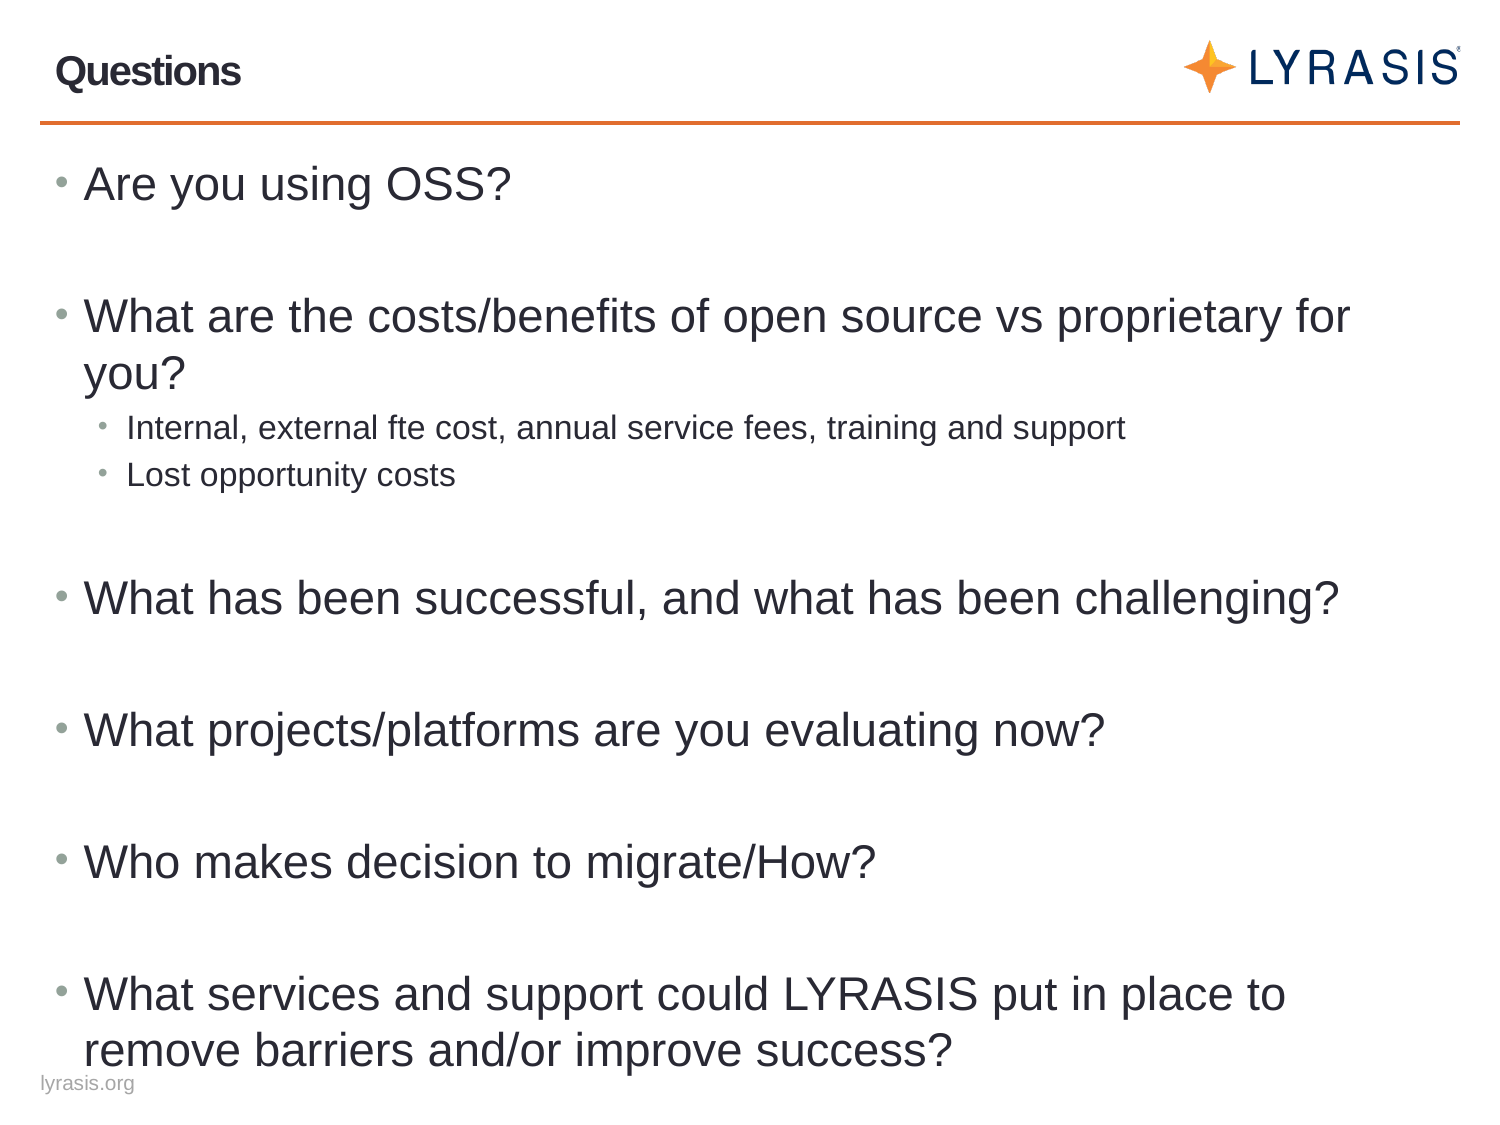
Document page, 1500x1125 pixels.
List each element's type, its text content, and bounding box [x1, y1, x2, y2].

list Are you using OSS? What are the costs/benefits of open source vs proprietary for you? Internal, external fte cost, annual service fees, training and support Lost opportunity costs What has been successful, and what has been challenging? What projects/platforms are you evaluating now? Who makes decision to migrate/How? What services and support could LYRASIS put in place to remove barriers and/or improve success? [40, 146, 1461, 1093]
title Questions [40, 36, 1138, 111]
